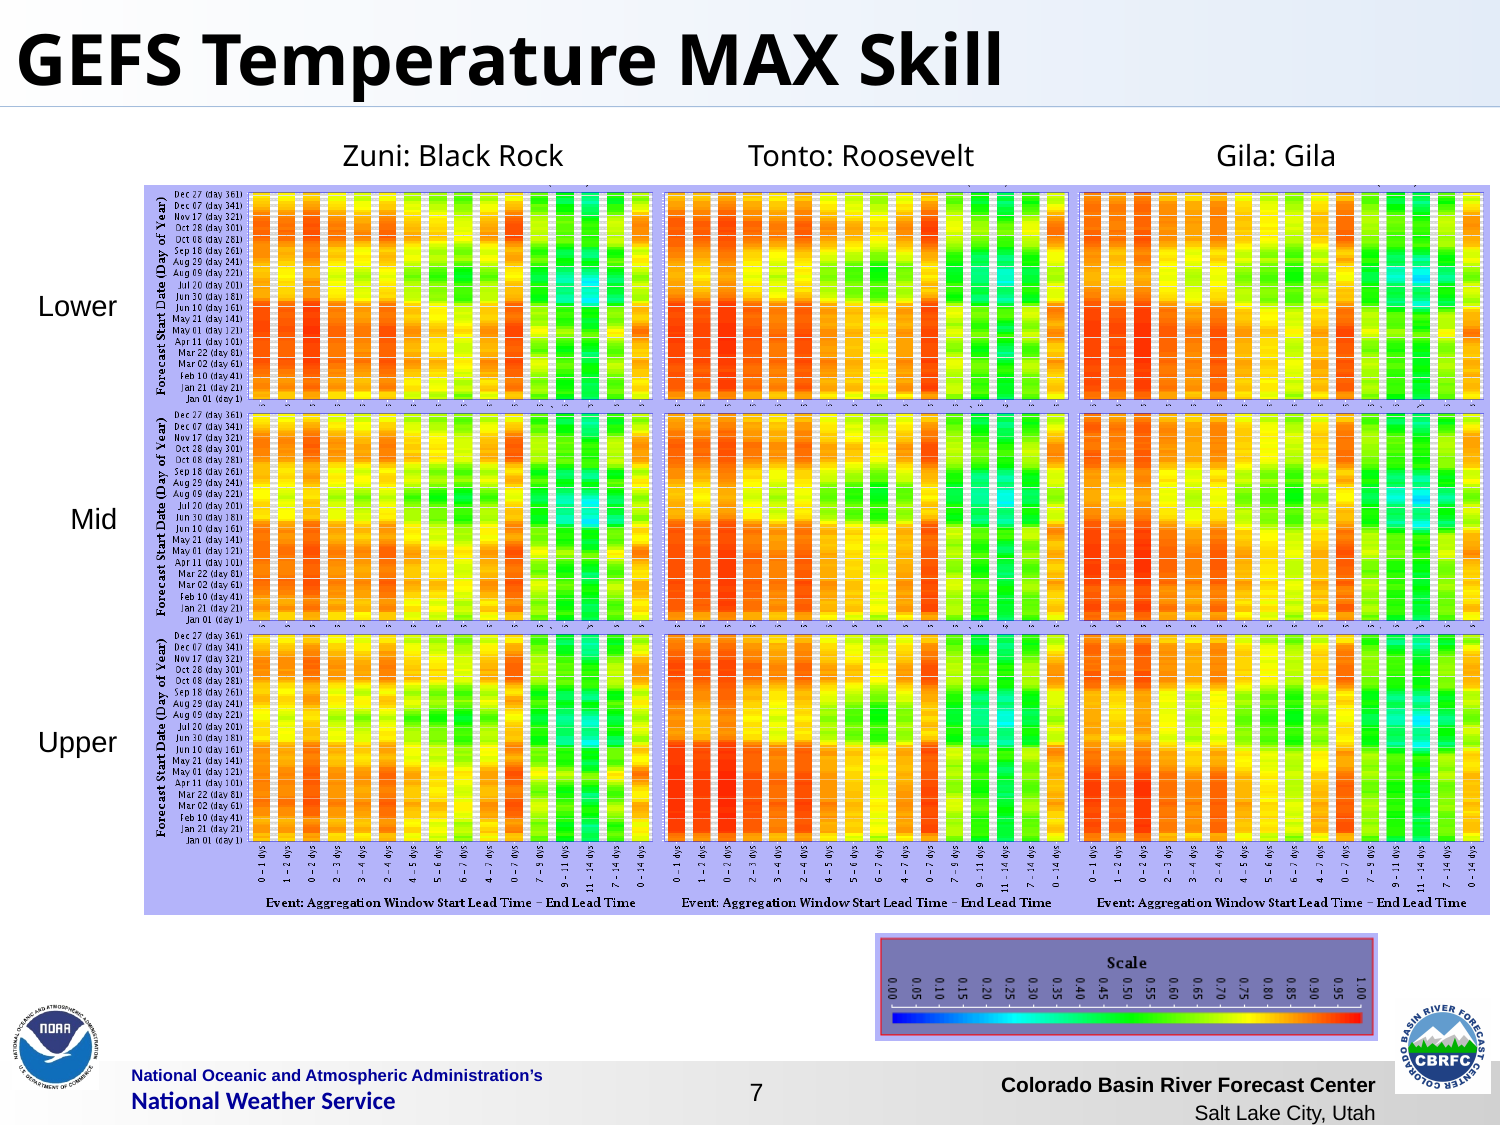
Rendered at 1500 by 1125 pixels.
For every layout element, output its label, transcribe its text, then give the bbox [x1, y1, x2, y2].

picture [144, 185, 1490, 915]
picture [12, 1003, 99, 1090]
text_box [248, 122, 1481, 192]
title GEFS Temperature MAX Skill [0, 0, 1500, 108]
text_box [18, 189, 133, 857]
picture [1395, 998, 1491, 1094]
picture [874, 932, 1378, 1041]
